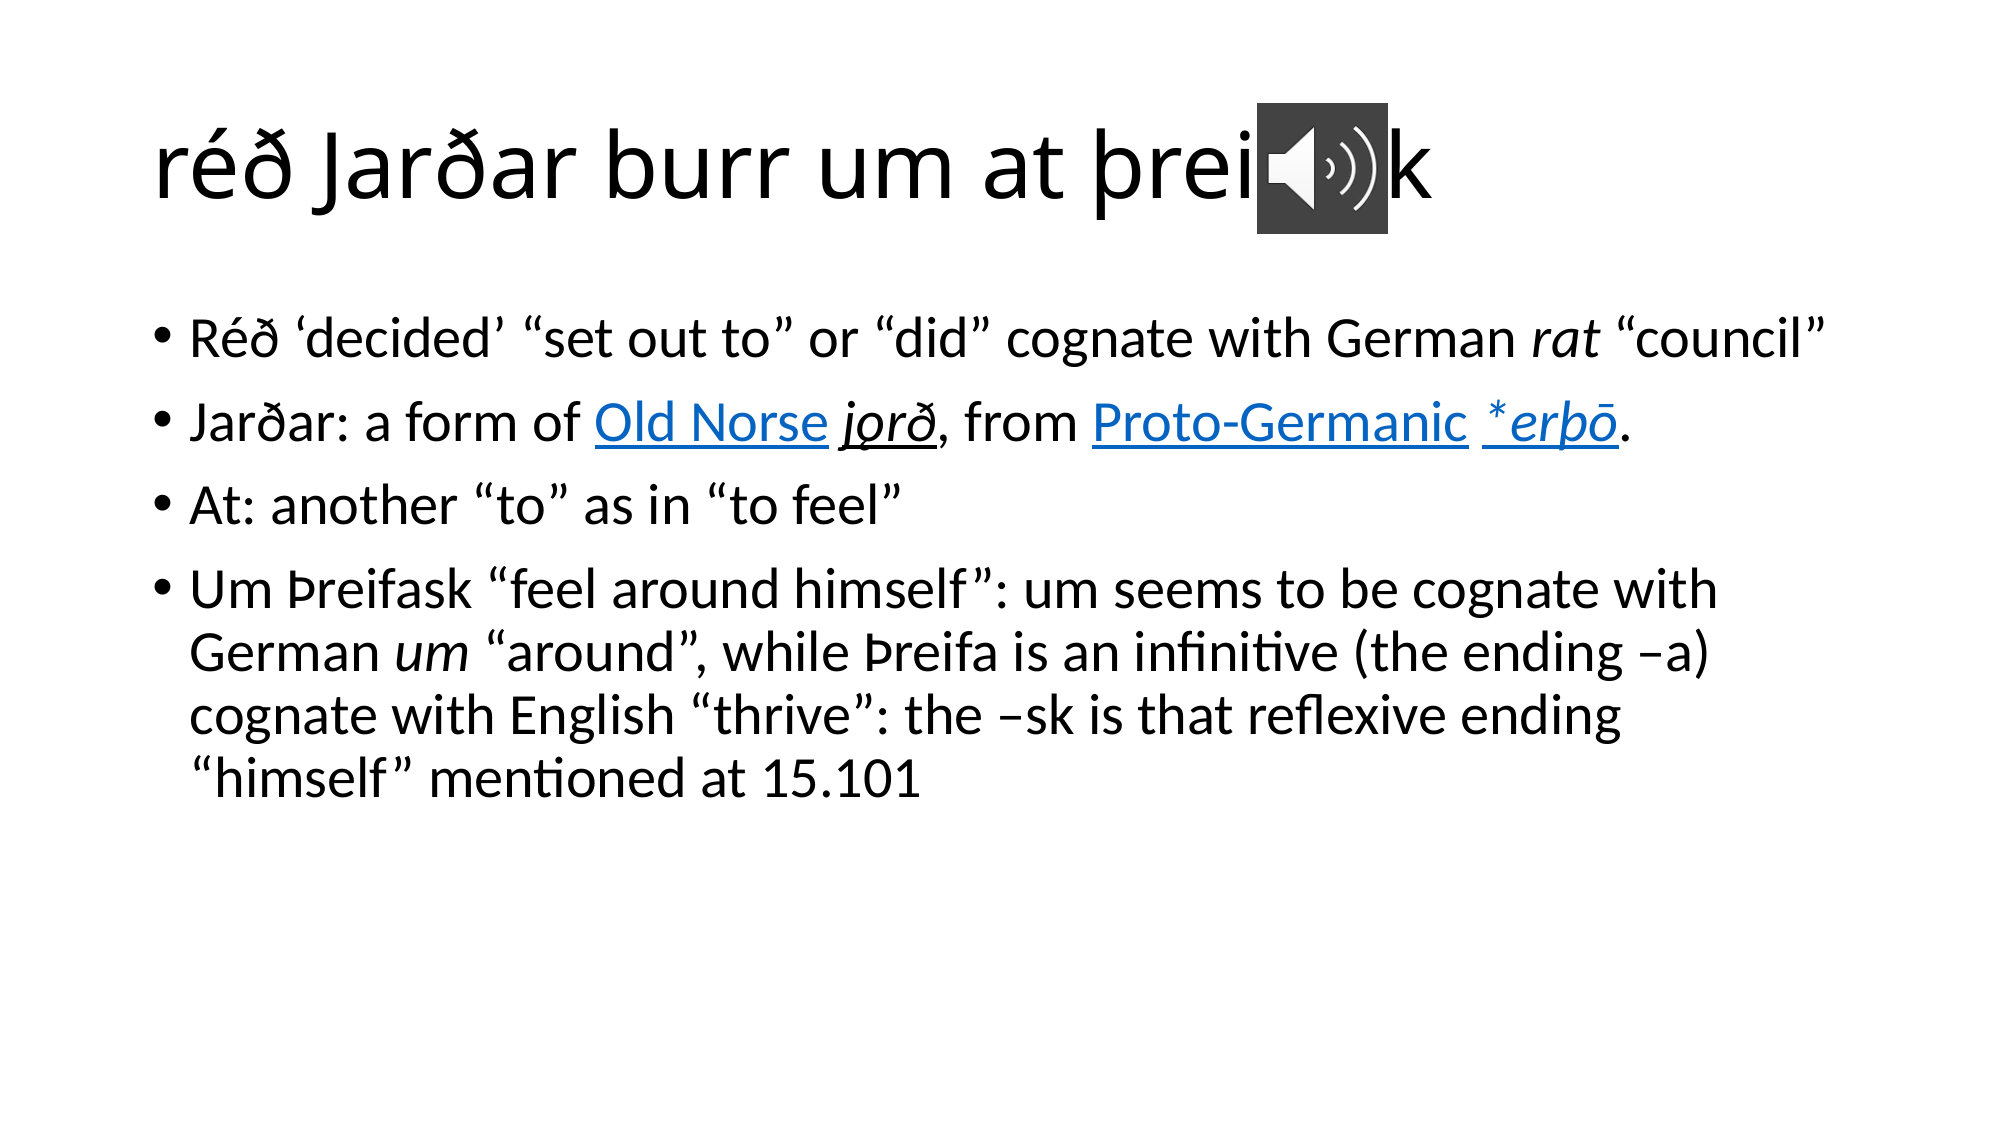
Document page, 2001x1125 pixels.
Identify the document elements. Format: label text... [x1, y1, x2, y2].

title réð Jarðar burr um at þreifask [137, 59, 1863, 278]
picture [1255, 101, 1390, 236]
list Réð ‘decided’ “set out to” or “did” cognate with German rat “council” Jarðar: a form of Old Norse jǫrð, from Proto-Germanic *erþō. At: another “to” as in “to feel” Um Þreifask “feel around himself”: um seems to be cognate with German um “around”, while Þreifa is an infinitive (the ending –a) cognate with English “thrive”: the –sk is that reflexive ending “himself” mentioned at 15.101 [137, 299, 1863, 1014]
